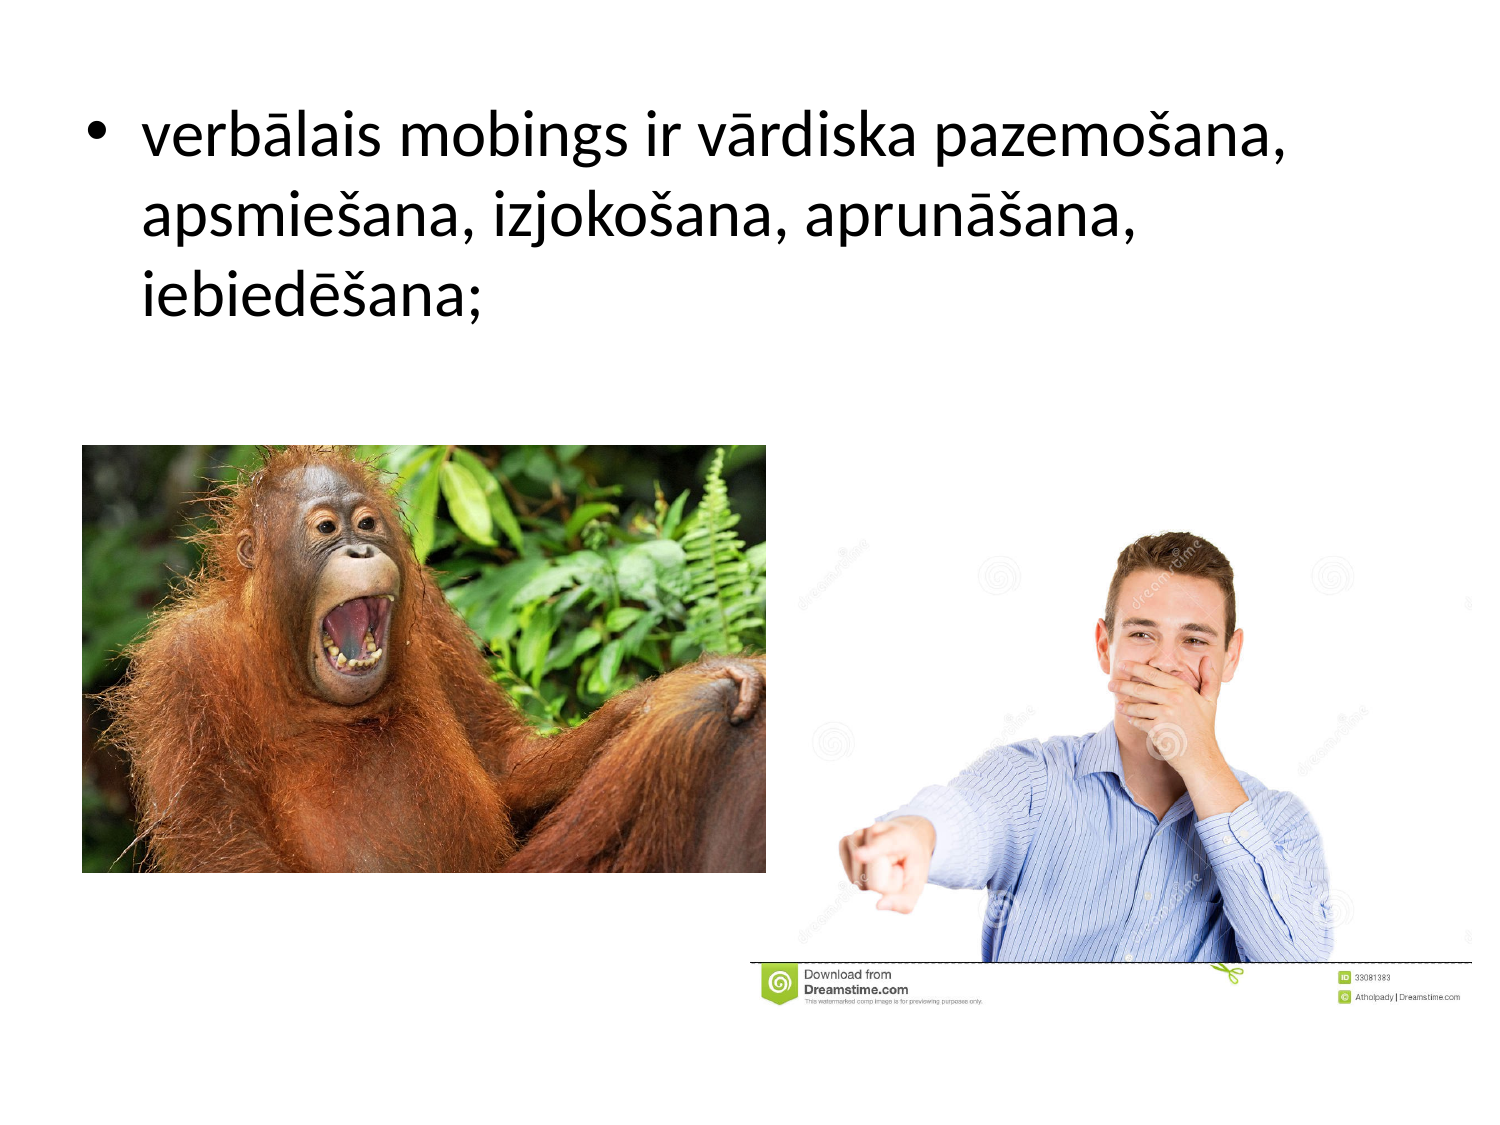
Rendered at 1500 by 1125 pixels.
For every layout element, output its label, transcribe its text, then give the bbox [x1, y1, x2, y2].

list verbālais mobings ir vārdiska pazemošana, apsmiešana, izjokošana, aprunāšana, iebiedēšana; [70, 82, 1425, 1005]
picture [81, 445, 1472, 1012]
